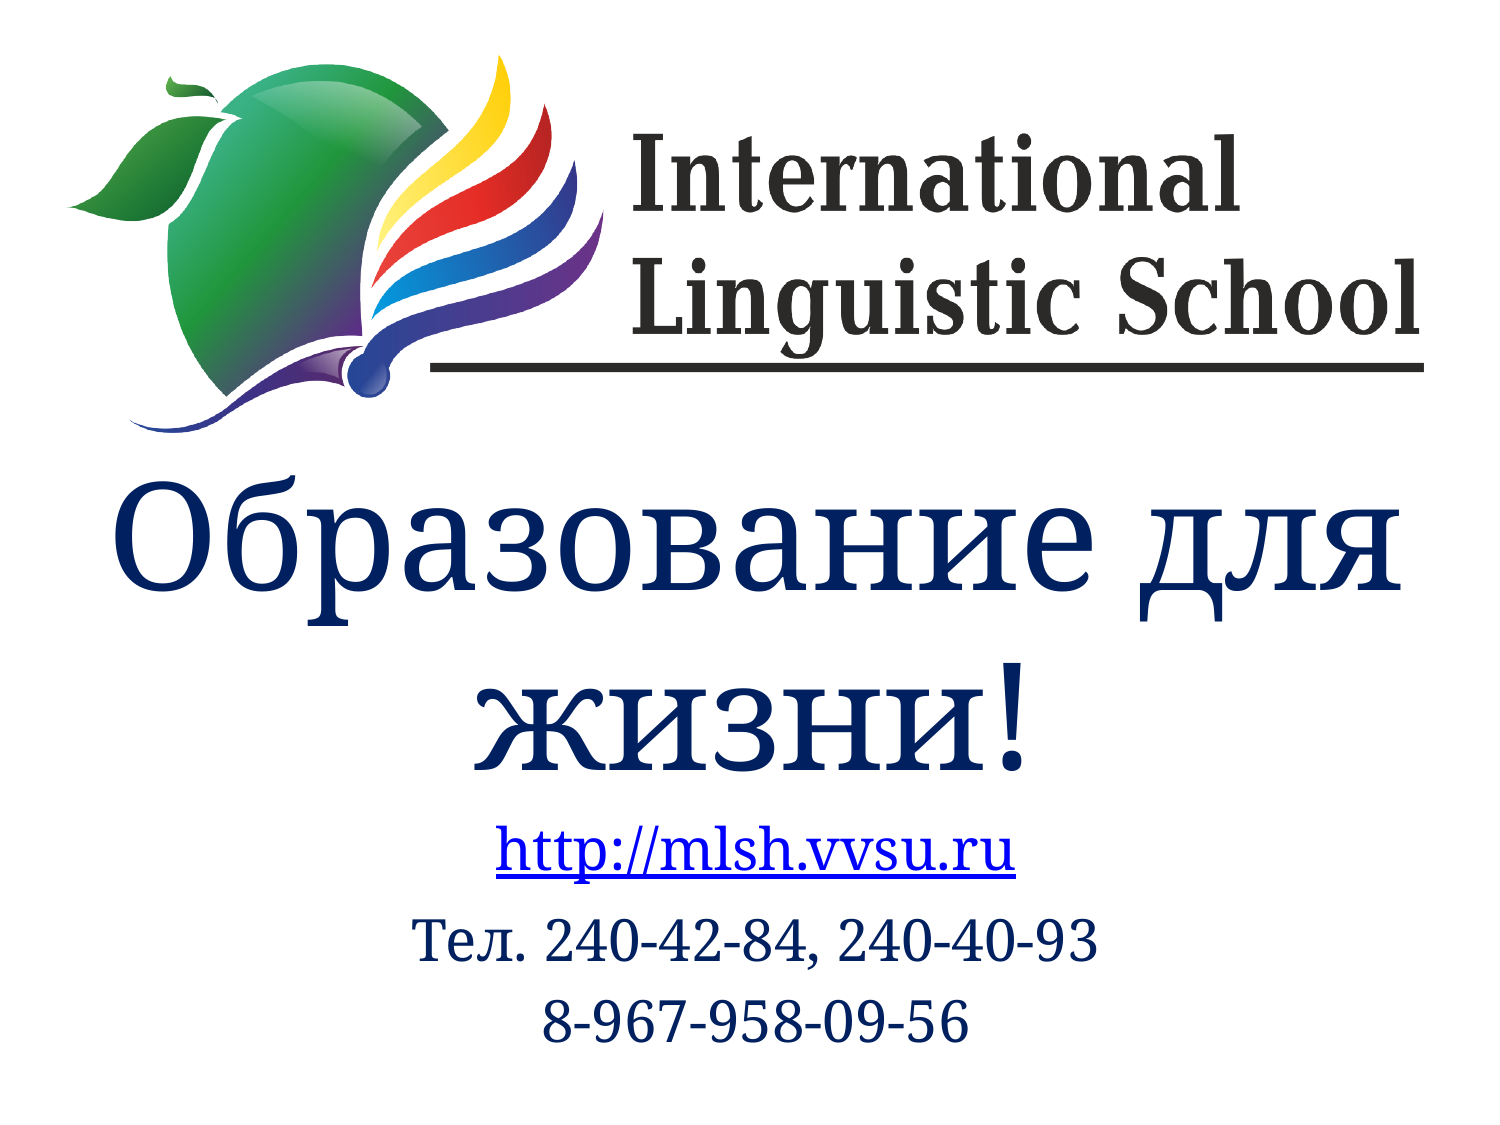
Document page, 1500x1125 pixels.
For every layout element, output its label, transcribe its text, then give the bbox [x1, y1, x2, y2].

subtitle Образование для жизни! http://mlsh.vvsu.ru Тел. 240-42-84, 240-40-93 8-967-958-09-56 [53, 432, 1459, 1083]
picture [64, 54, 1424, 433]
